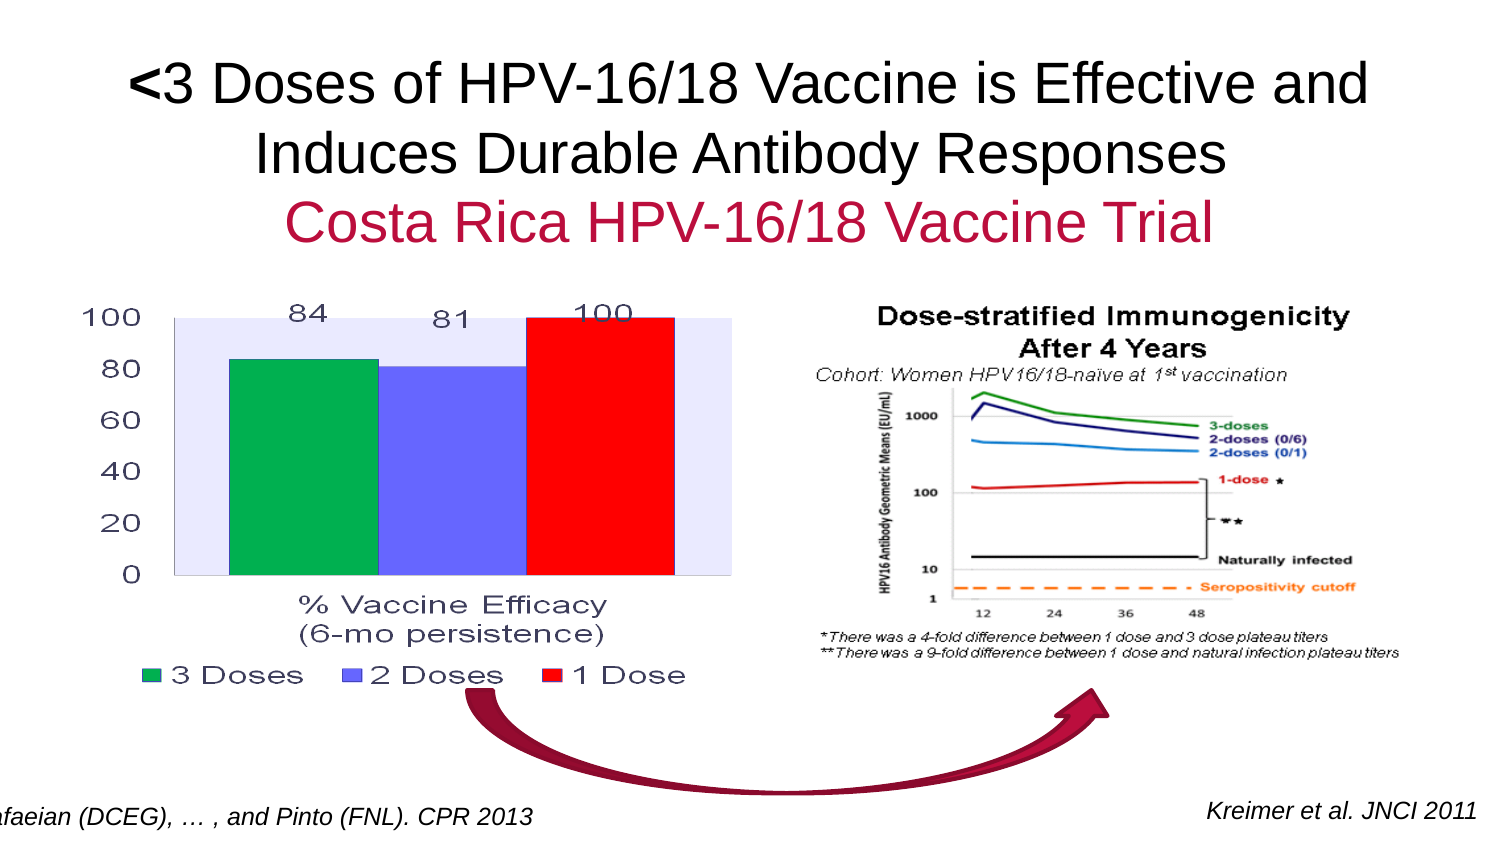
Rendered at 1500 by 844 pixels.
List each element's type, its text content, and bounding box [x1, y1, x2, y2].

text_box Kreimer et al. JNCI 2011 [1430, 787, 1494, 833]
title <3 Doses of HPV-16/18 Vaccine is Effective and Induces Durable Antibody Responses Costa Rica HPV-16/18 Vaccine Trial [75, 44, 1425, 102]
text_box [15, 295, 1426, 835]
